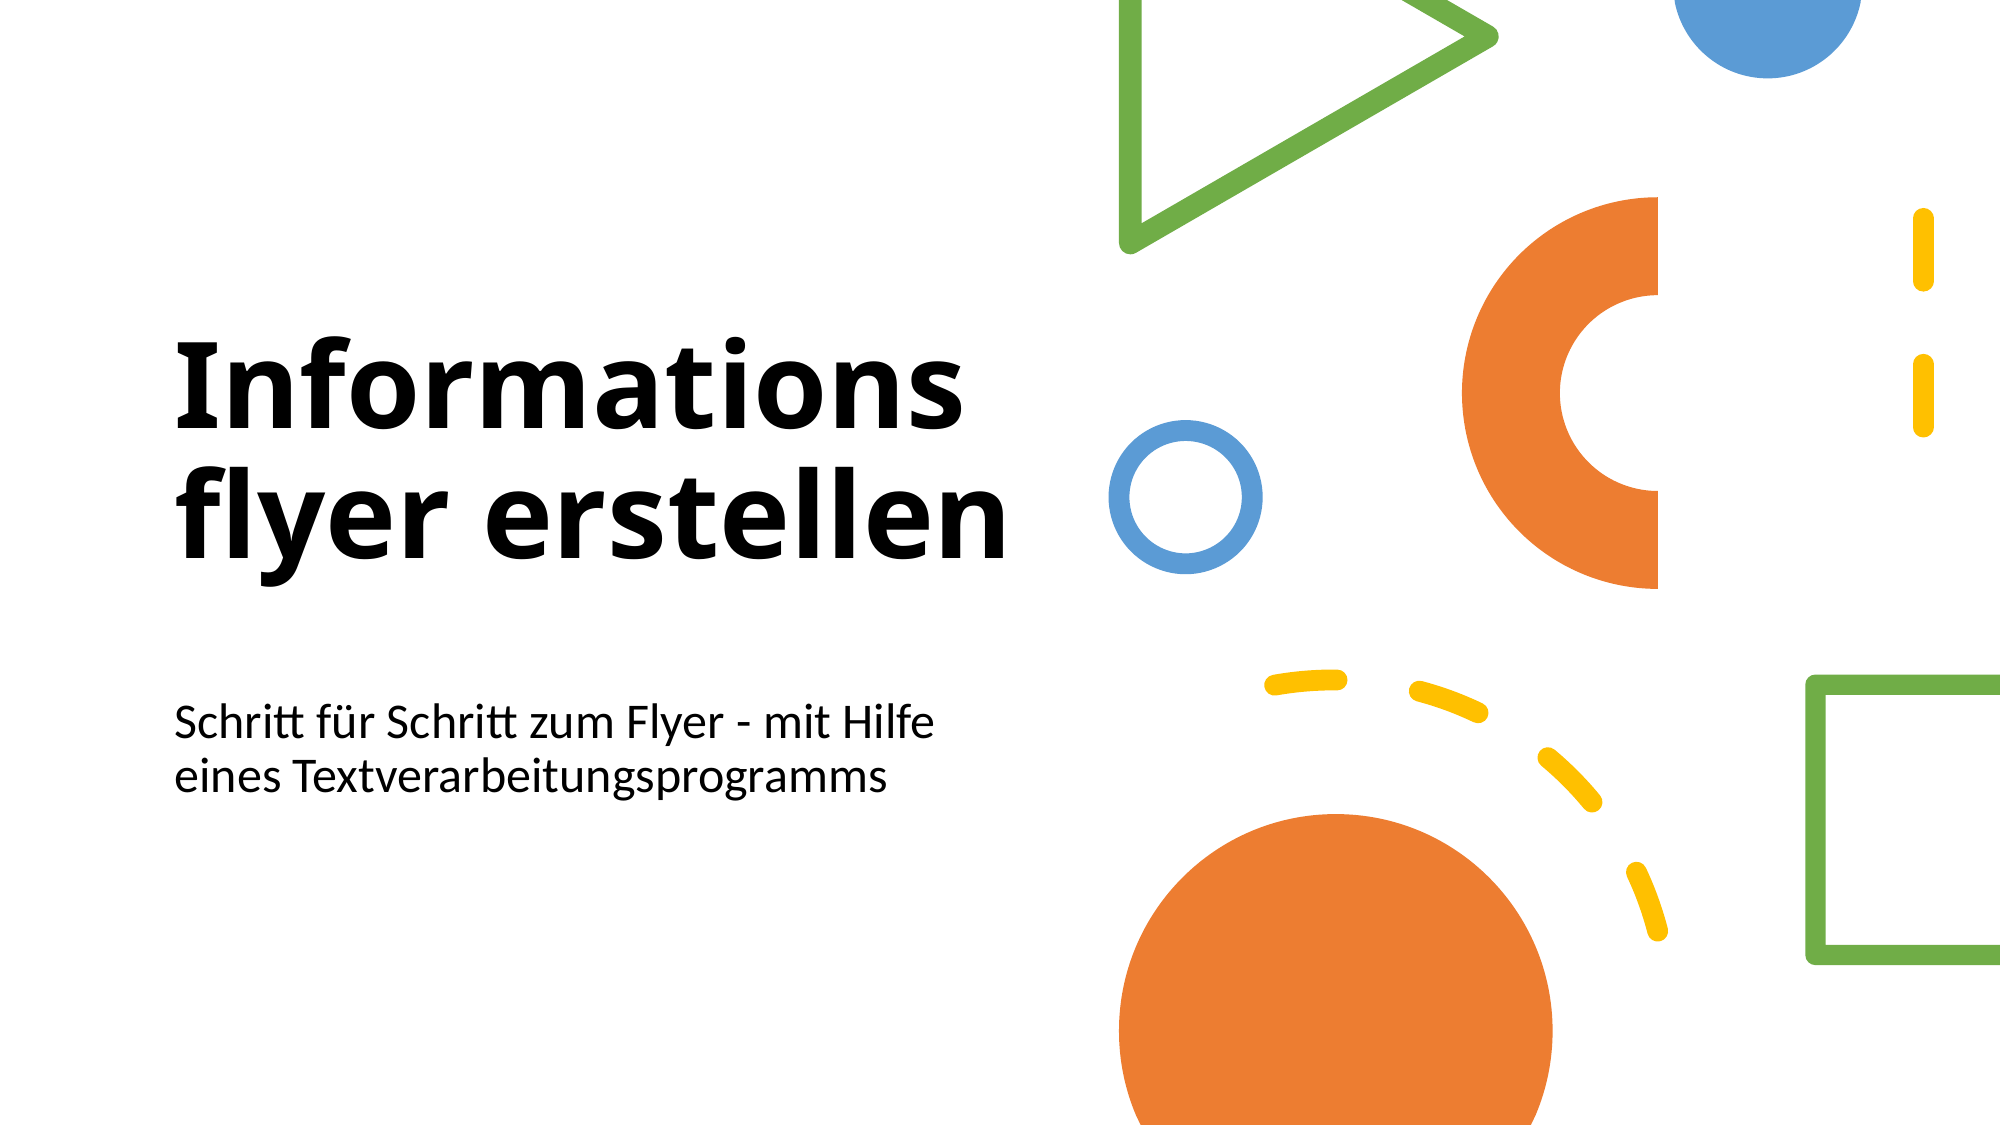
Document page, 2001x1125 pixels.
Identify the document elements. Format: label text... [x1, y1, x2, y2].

text_box [1117, 813, 1554, 1125]
text_box [1673, 0, 1862, 80]
title Informationsflyer erstellen [159, 200, 1050, 592]
text_box [1118, 0, 1499, 255]
text_box [1117, 429, 1254, 565]
subtitle Schritt für Schritt zum Flyer - mit Hilfe eines Textverarbeitungsprogramms [159, 607, 1050, 879]
text_box [1460, 196, 1659, 590]
text_box [1274, 679, 1664, 977]
text_box [1805, 674, 2000, 966]
text_box [0, 0, 2000, 1125]
